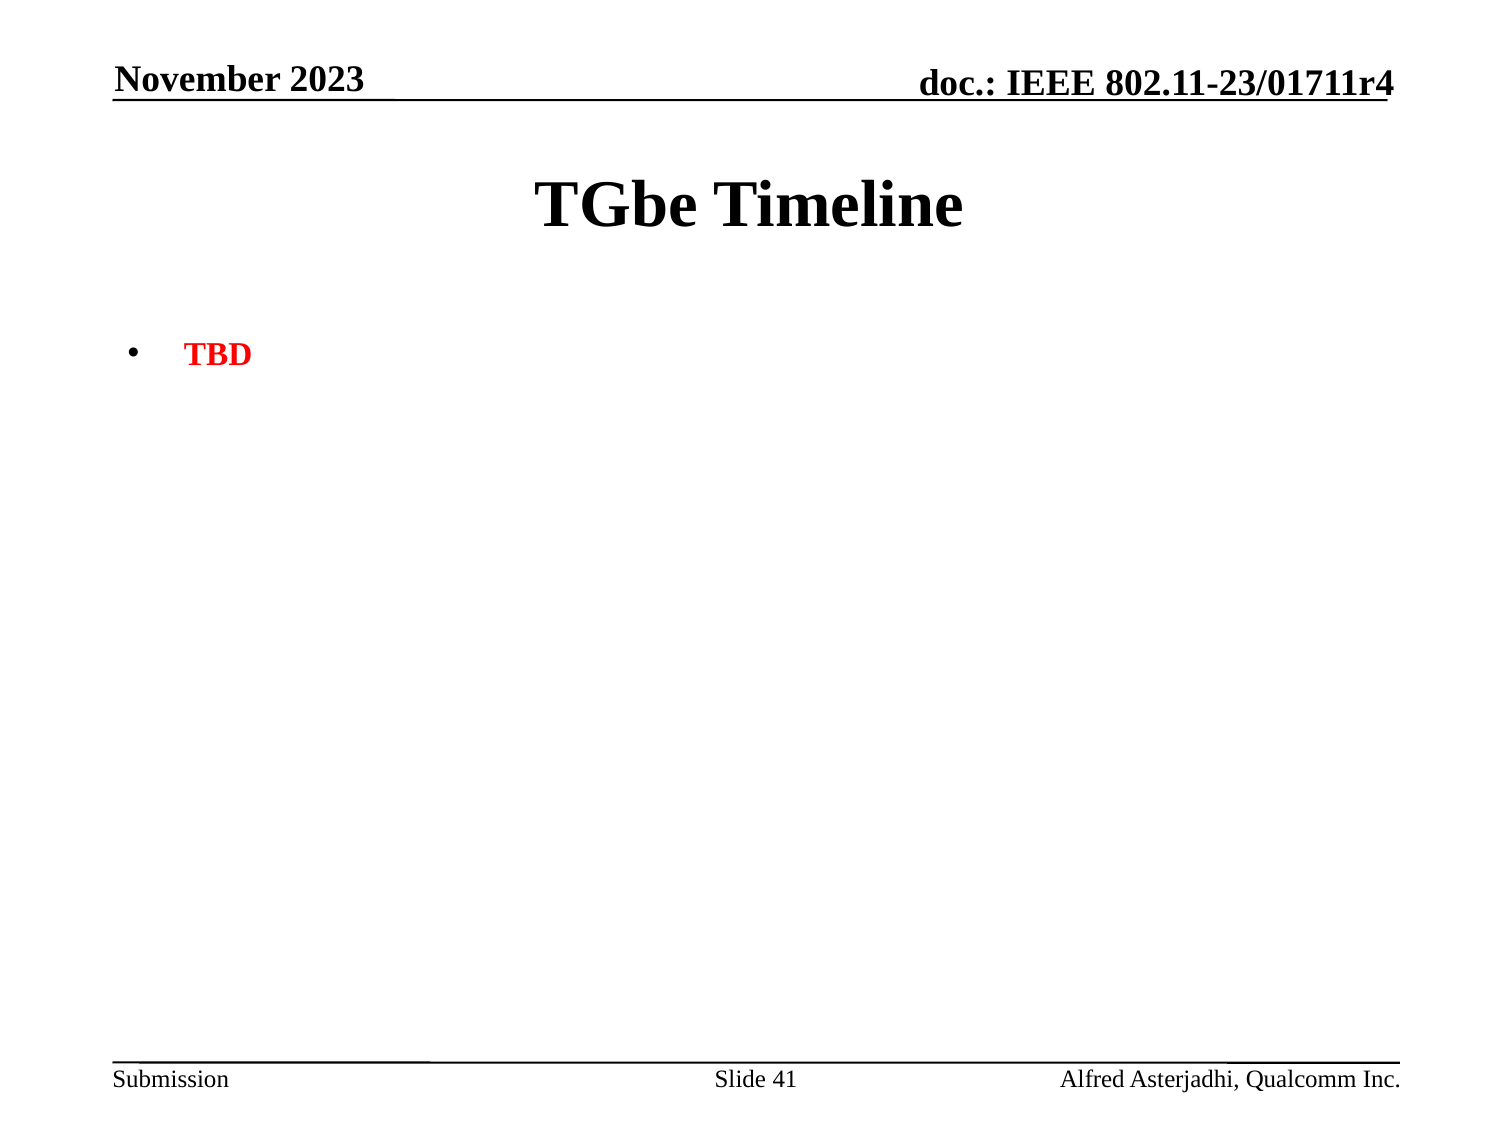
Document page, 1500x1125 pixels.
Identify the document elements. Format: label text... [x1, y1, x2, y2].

list TBD [112, 324, 1388, 1000]
slide_number Slide 41 [712, 1061, 800, 1123]
footer Alfred Asterjadhi, Qualcomm Inc. [878, 1061, 1402, 1093]
title TGbe Timeline [112, 112, 1388, 288]
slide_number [114, 54, 423, 100]
